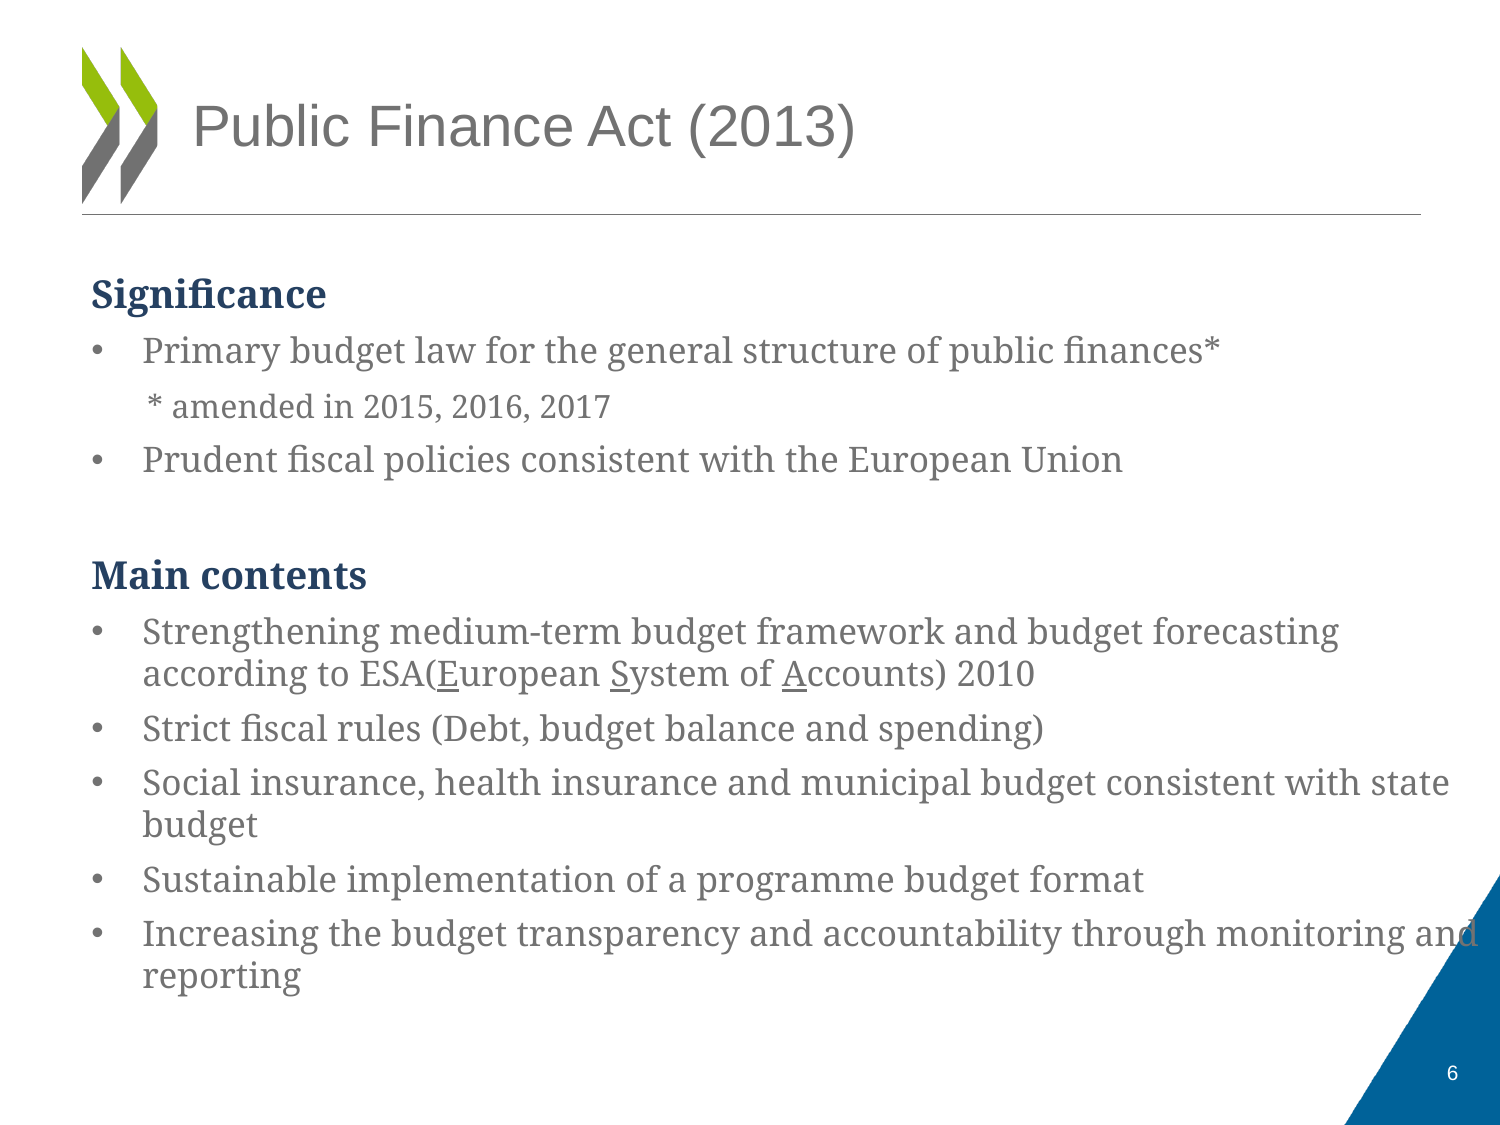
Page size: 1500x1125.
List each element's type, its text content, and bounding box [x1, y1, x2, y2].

title Public Finance Act (2013) [177, 38, 1447, 207]
list Significance Primary budget law for the general structure of public finances* * amended in 2015, 2016, 2017 Prudent fiscal policies consistent with the European Union Main contents Strengthening medium-term budget framework and budget forecasting according to ESA(European System of Accounts) 2010 Strict fiscal rules (Debt, budget balance and spending) Social insurance, health insurance and municipal budget consistent with state budget Sustainable implementation of a programme budget format Increasing the budget transparency and accountability through monitoring and reporting [76, 262, 1500, 1012]
slide_number 6 [1417, 1051, 1474, 1092]
picture [1344, 1012, 1500, 1125]
